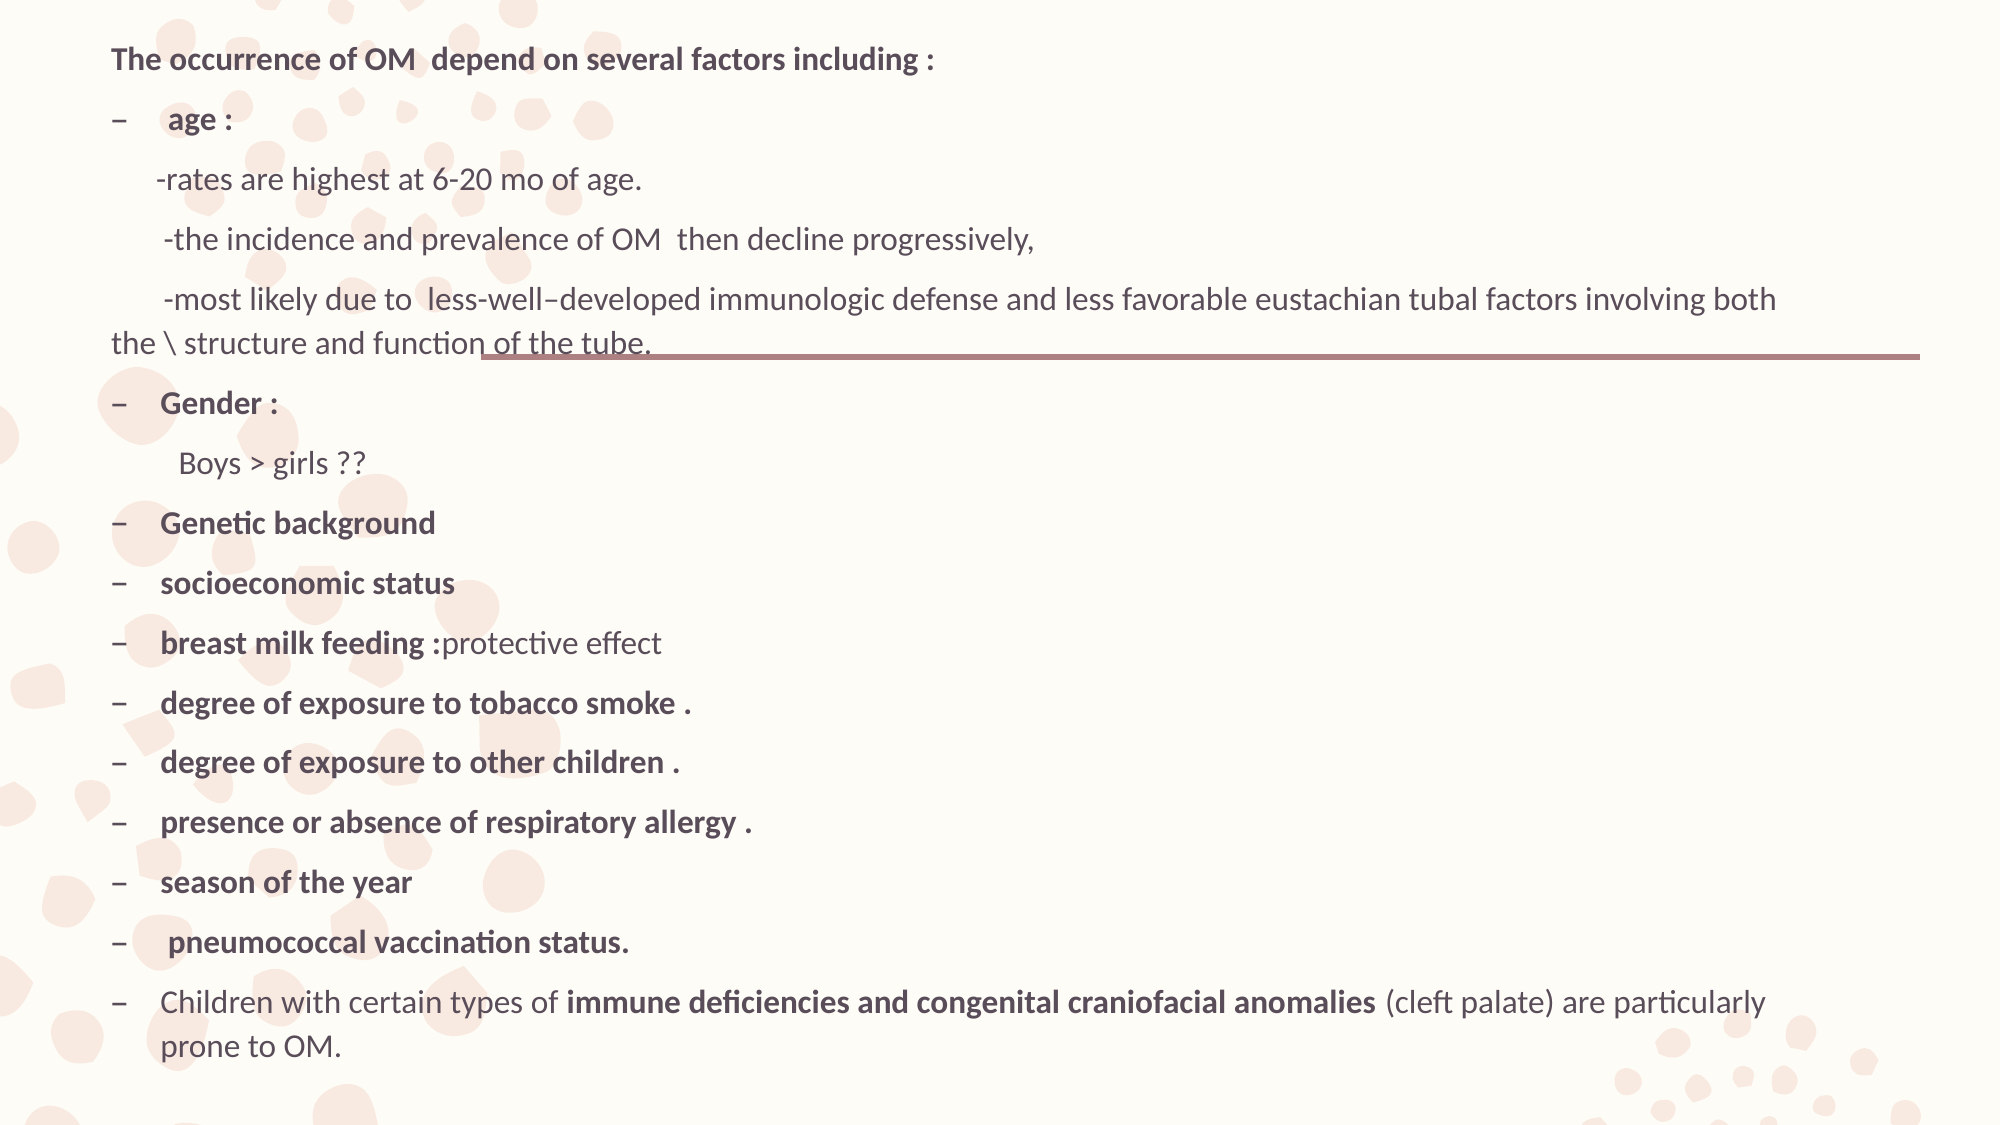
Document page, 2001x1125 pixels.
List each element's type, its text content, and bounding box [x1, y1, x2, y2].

list The occurrence of OM depend on several factors including : age : -rates are highest at 6-20 mo of age. -the incidence and prevalence of OM then decline progressively, -most likely due to less-well–developed immunologic defense and less favorable eustachian tubal factors involving both the \ structure and function of the tube. Gender : Boys > girls ?? Genetic background socioeconomic status breast milk feeding :protective effect degree of exposure to tobacco smoke . degree of exposure to other children . presence or absence of respiratory allergy . season of the year pneumococcal vaccination status. Children with certain types of immune deficiencies and congenital craniofacial anomalies (cleft palate) are particularly prone to OM. [96, 25, 1822, 1073]
